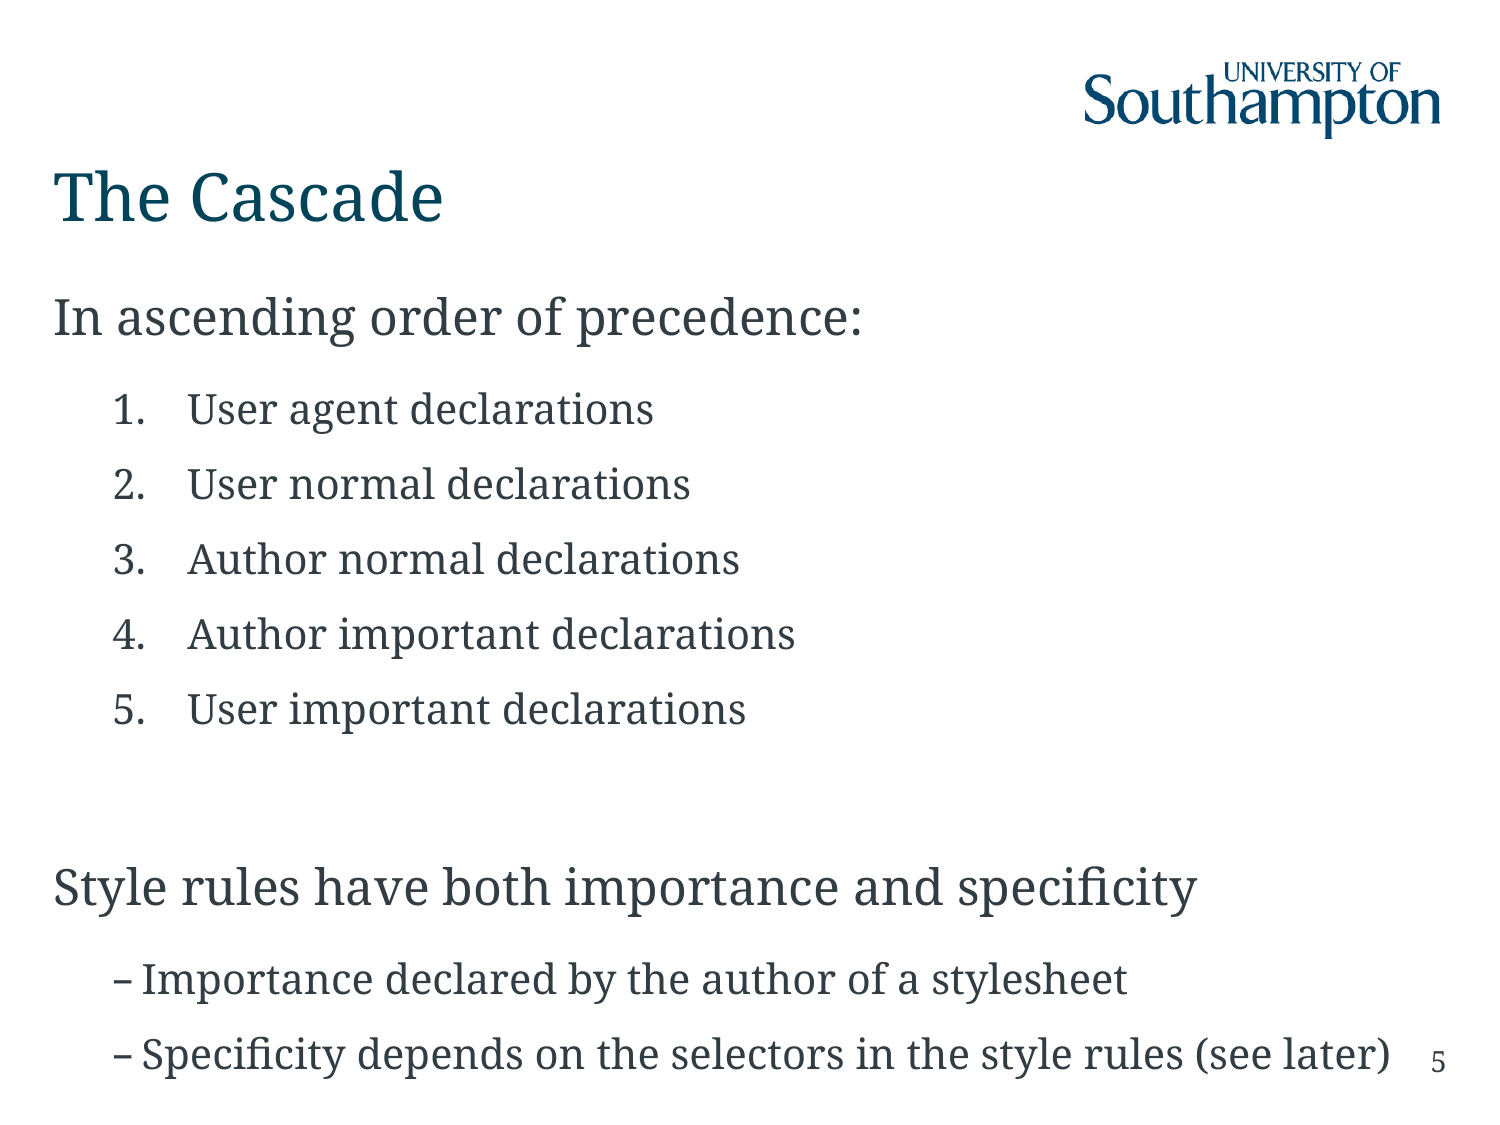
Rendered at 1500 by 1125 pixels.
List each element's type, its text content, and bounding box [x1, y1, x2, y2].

picture [1085, 62, 1440, 139]
list In ascending order of precedence: User agent declarations User normal declarations Author normal declarations Author important declarations User important declarations Style rules have both importance and specificity Importance declared by the author of a stylesheet Specificity depends on the selectors in the style rules (see later) [52, 277, 1448, 1011]
slide_number 5 [1159, 1035, 1448, 1088]
title The Cascade [52, 147, 1448, 255]
